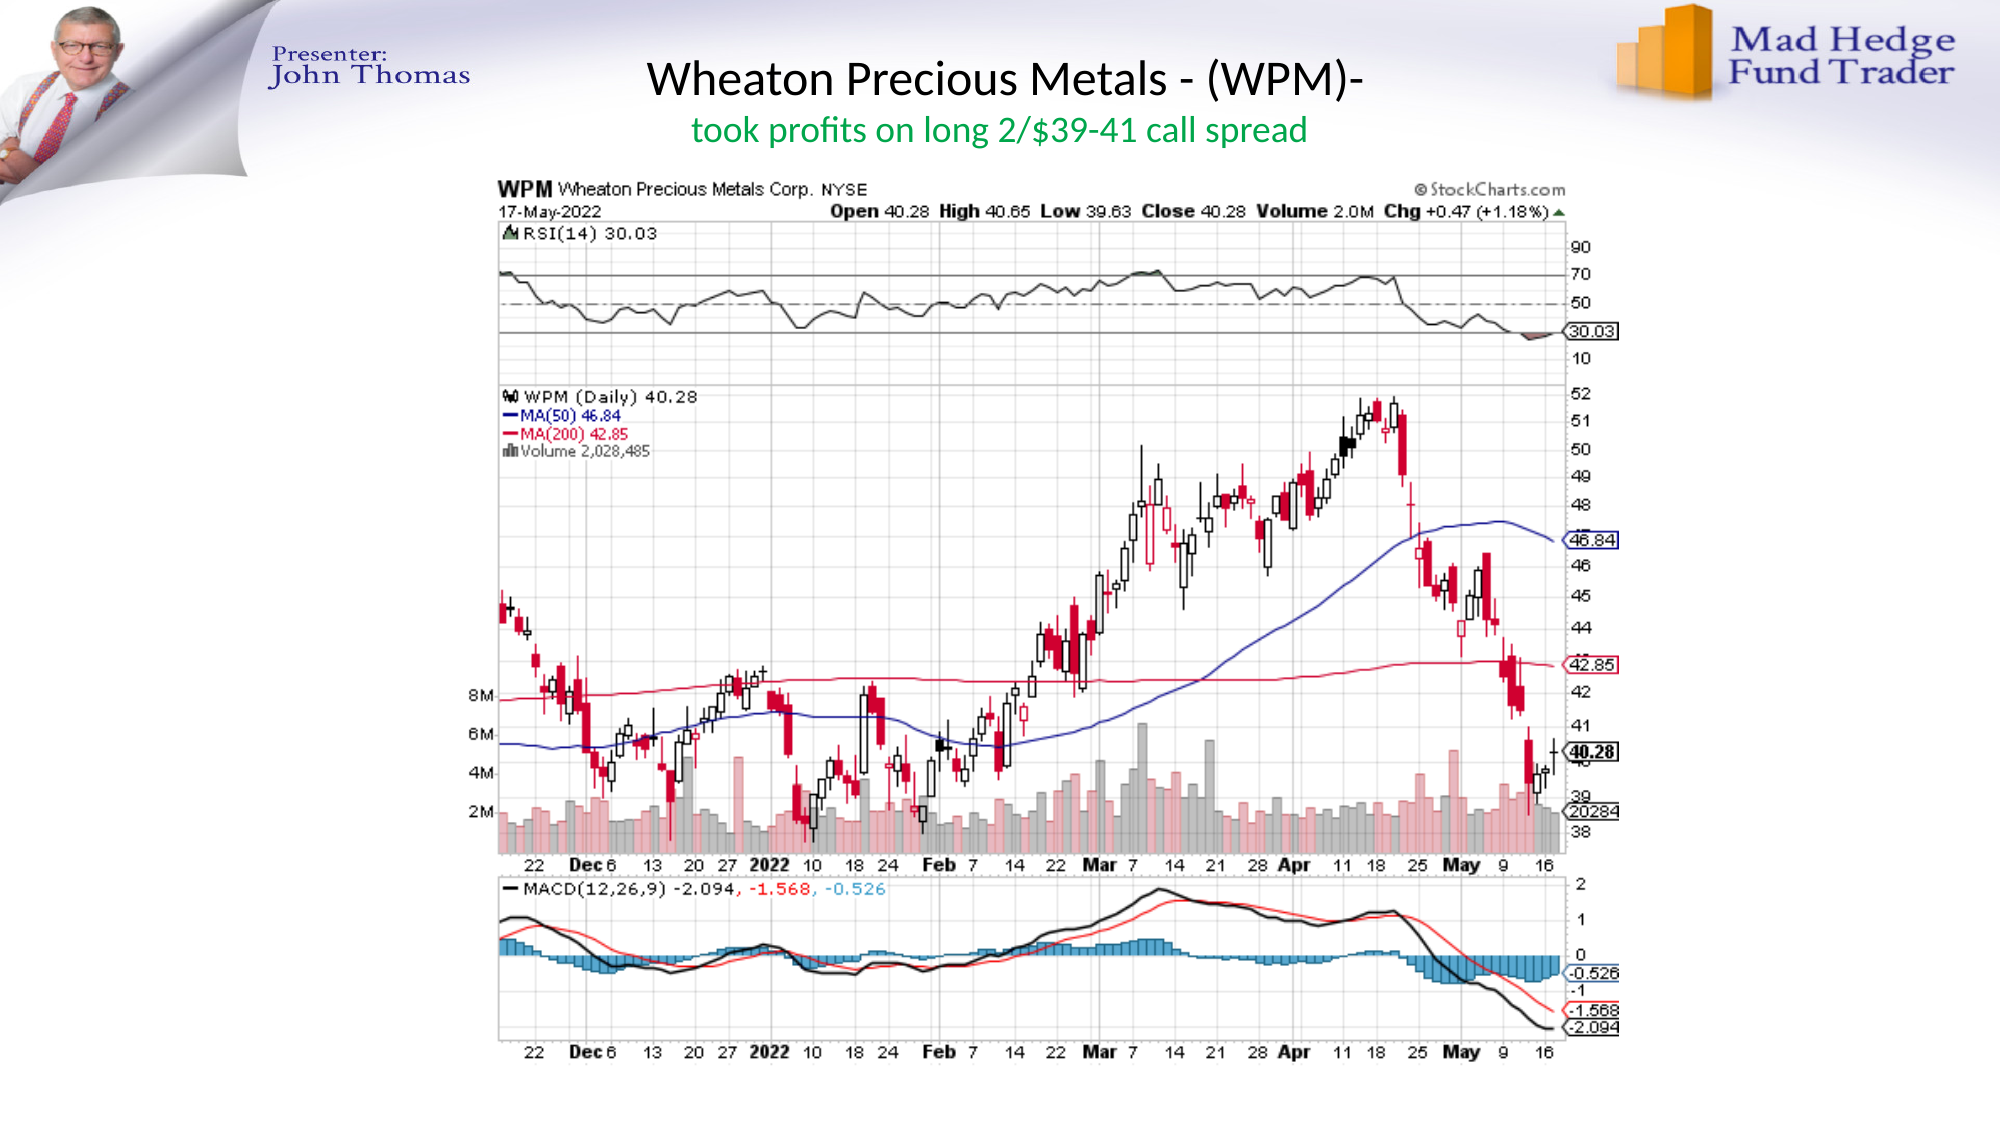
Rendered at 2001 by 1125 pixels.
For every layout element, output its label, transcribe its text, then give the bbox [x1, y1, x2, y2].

title Wheaton Precious Metals - (WPM)- took profits on long 2/$39-41 call spread [324, 0, 1675, 175]
picture [0, 0, 2000, 1067]
